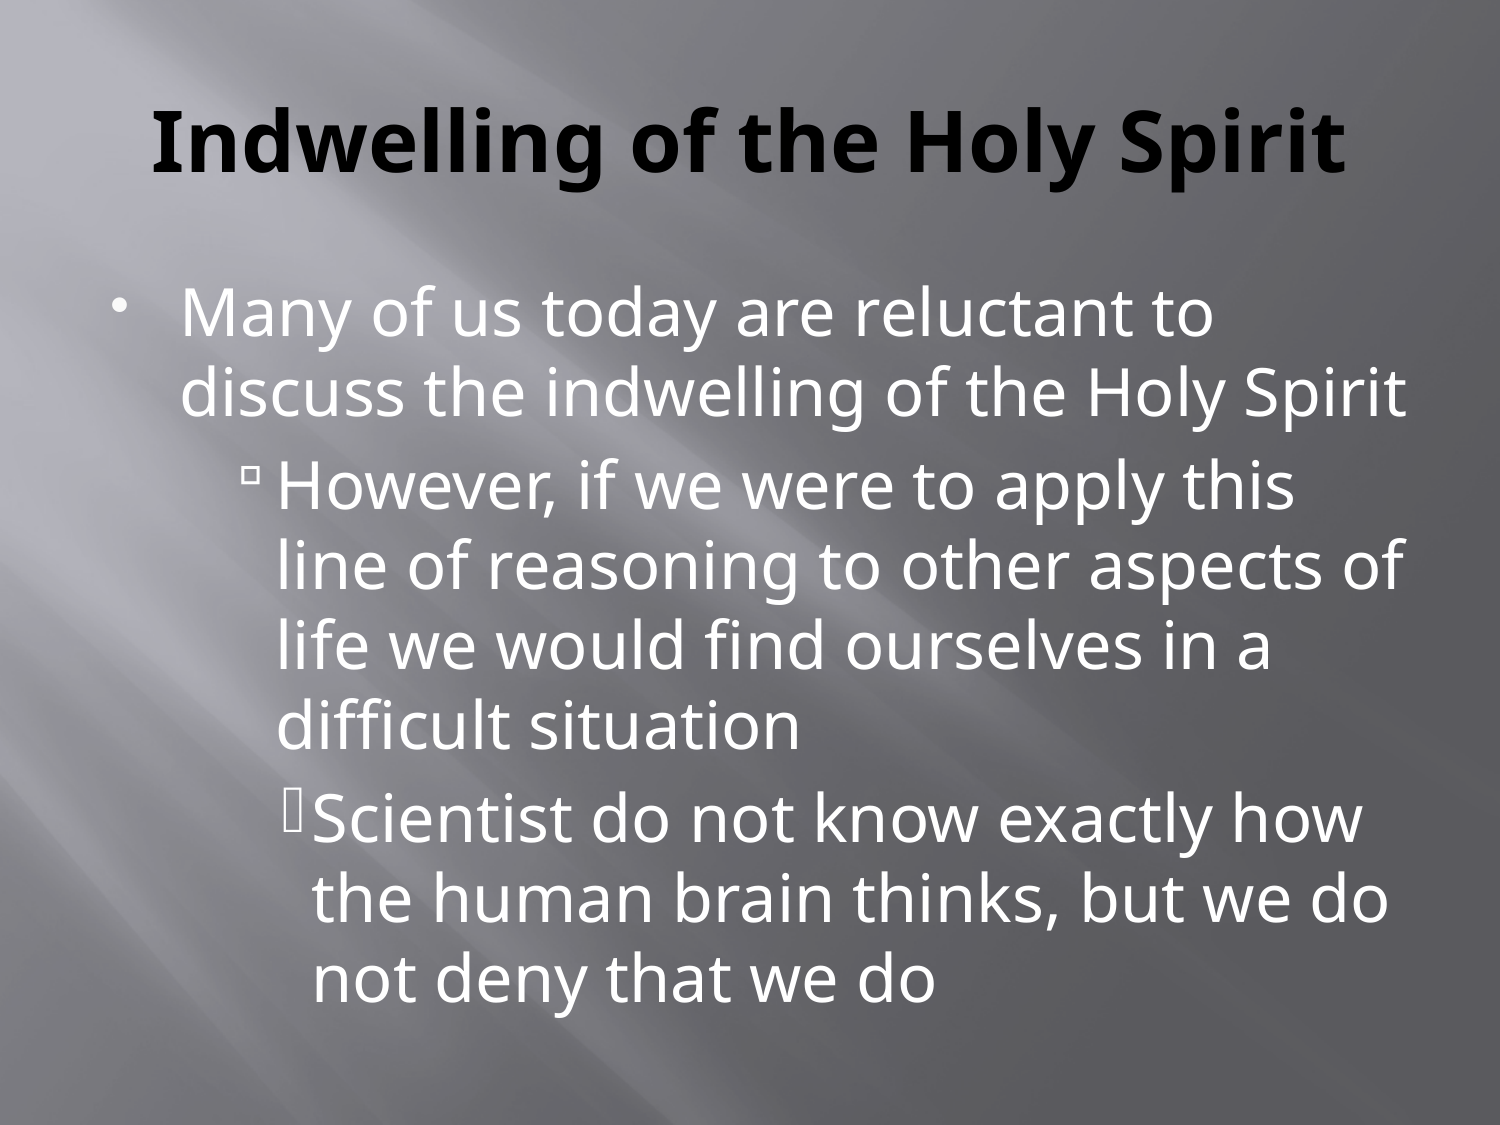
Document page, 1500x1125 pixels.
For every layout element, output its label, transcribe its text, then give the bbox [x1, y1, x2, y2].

list Many of us today are reluctant to discuss the indwelling of the Holy Spirit However, if we were to apply this line of reasoning to other aspects of life we would find ourselves in a difficult situation Scientist do not know exactly how the human brain thinks, but we do not deny that we do [75, 262, 1425, 1035]
title Indwelling of the Holy Spirit [75, 45, 1425, 233]
